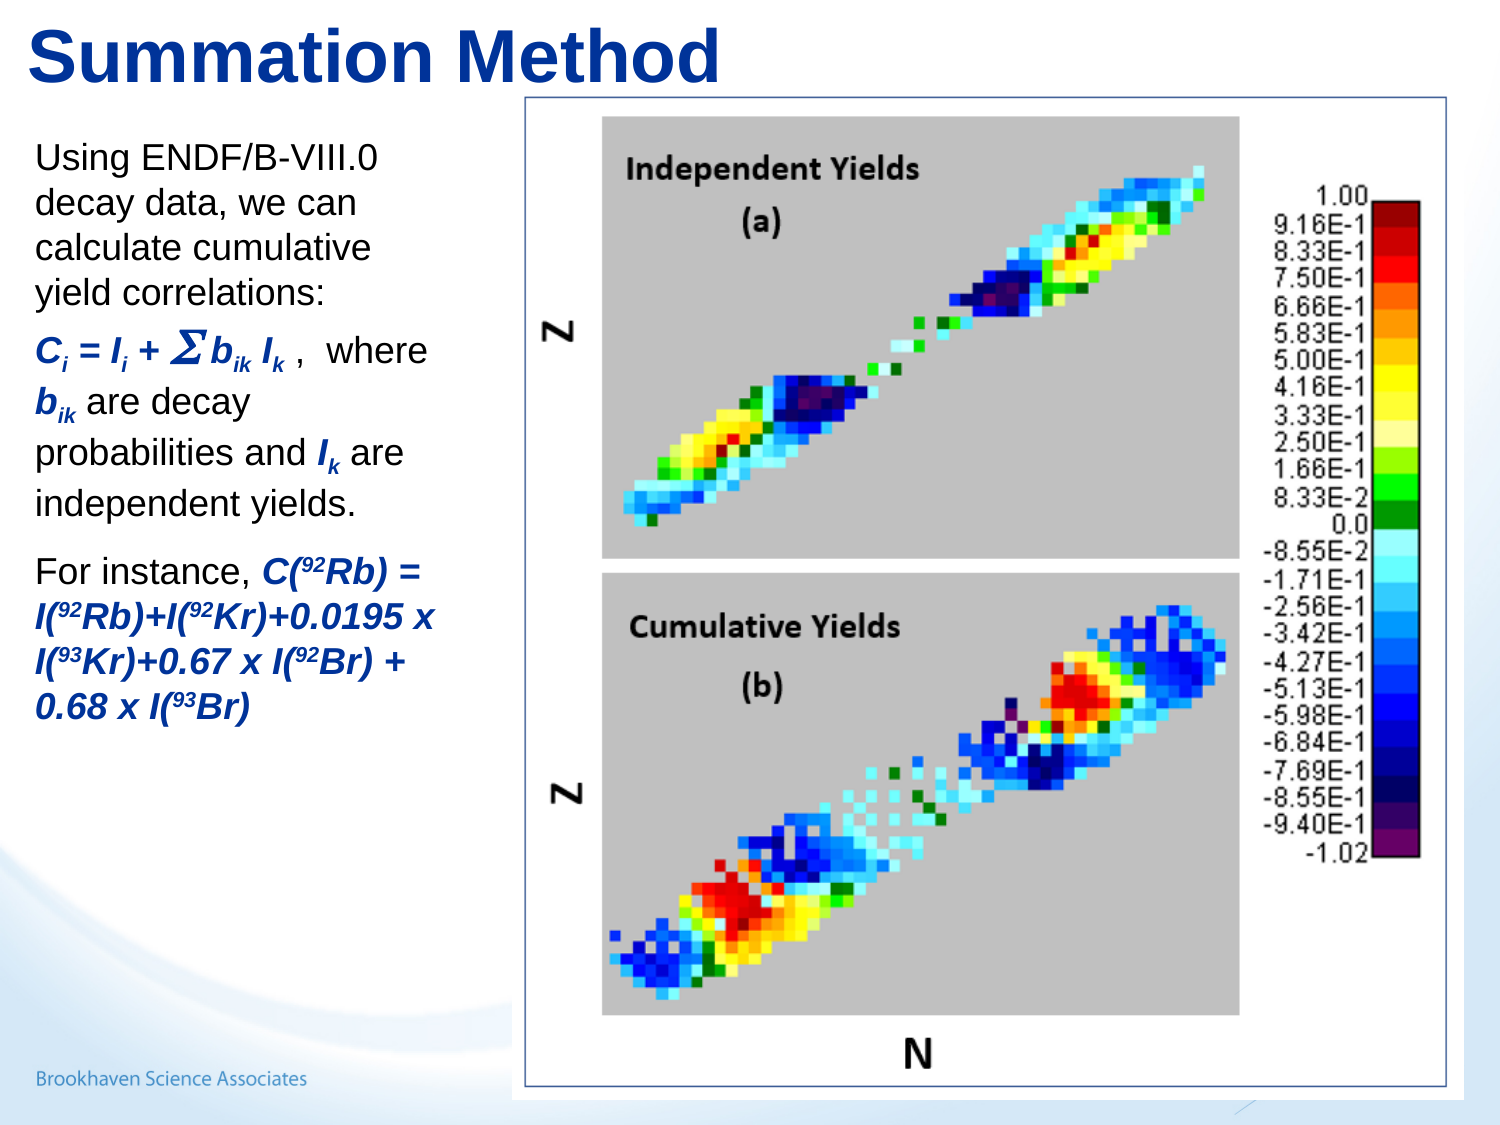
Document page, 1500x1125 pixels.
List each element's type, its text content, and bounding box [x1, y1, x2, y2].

text_box Using ENDF/B-VIII.0 decay data, we can calculate cumulative yield correlations: Ci = Ii + S bik Ik , where bik are decay probabilities and Ik are independent yields. For instance, C(92Rb) = I(92Rb)+I(92Kr)+0.0195 x I(93Kr)+0.67 x I(92Br) + 0.68 x I(93Br) [20, 125, 472, 735]
text_box Summation Method [12, 0, 1500, 105]
picture [0, 0, 1500, 1125]
